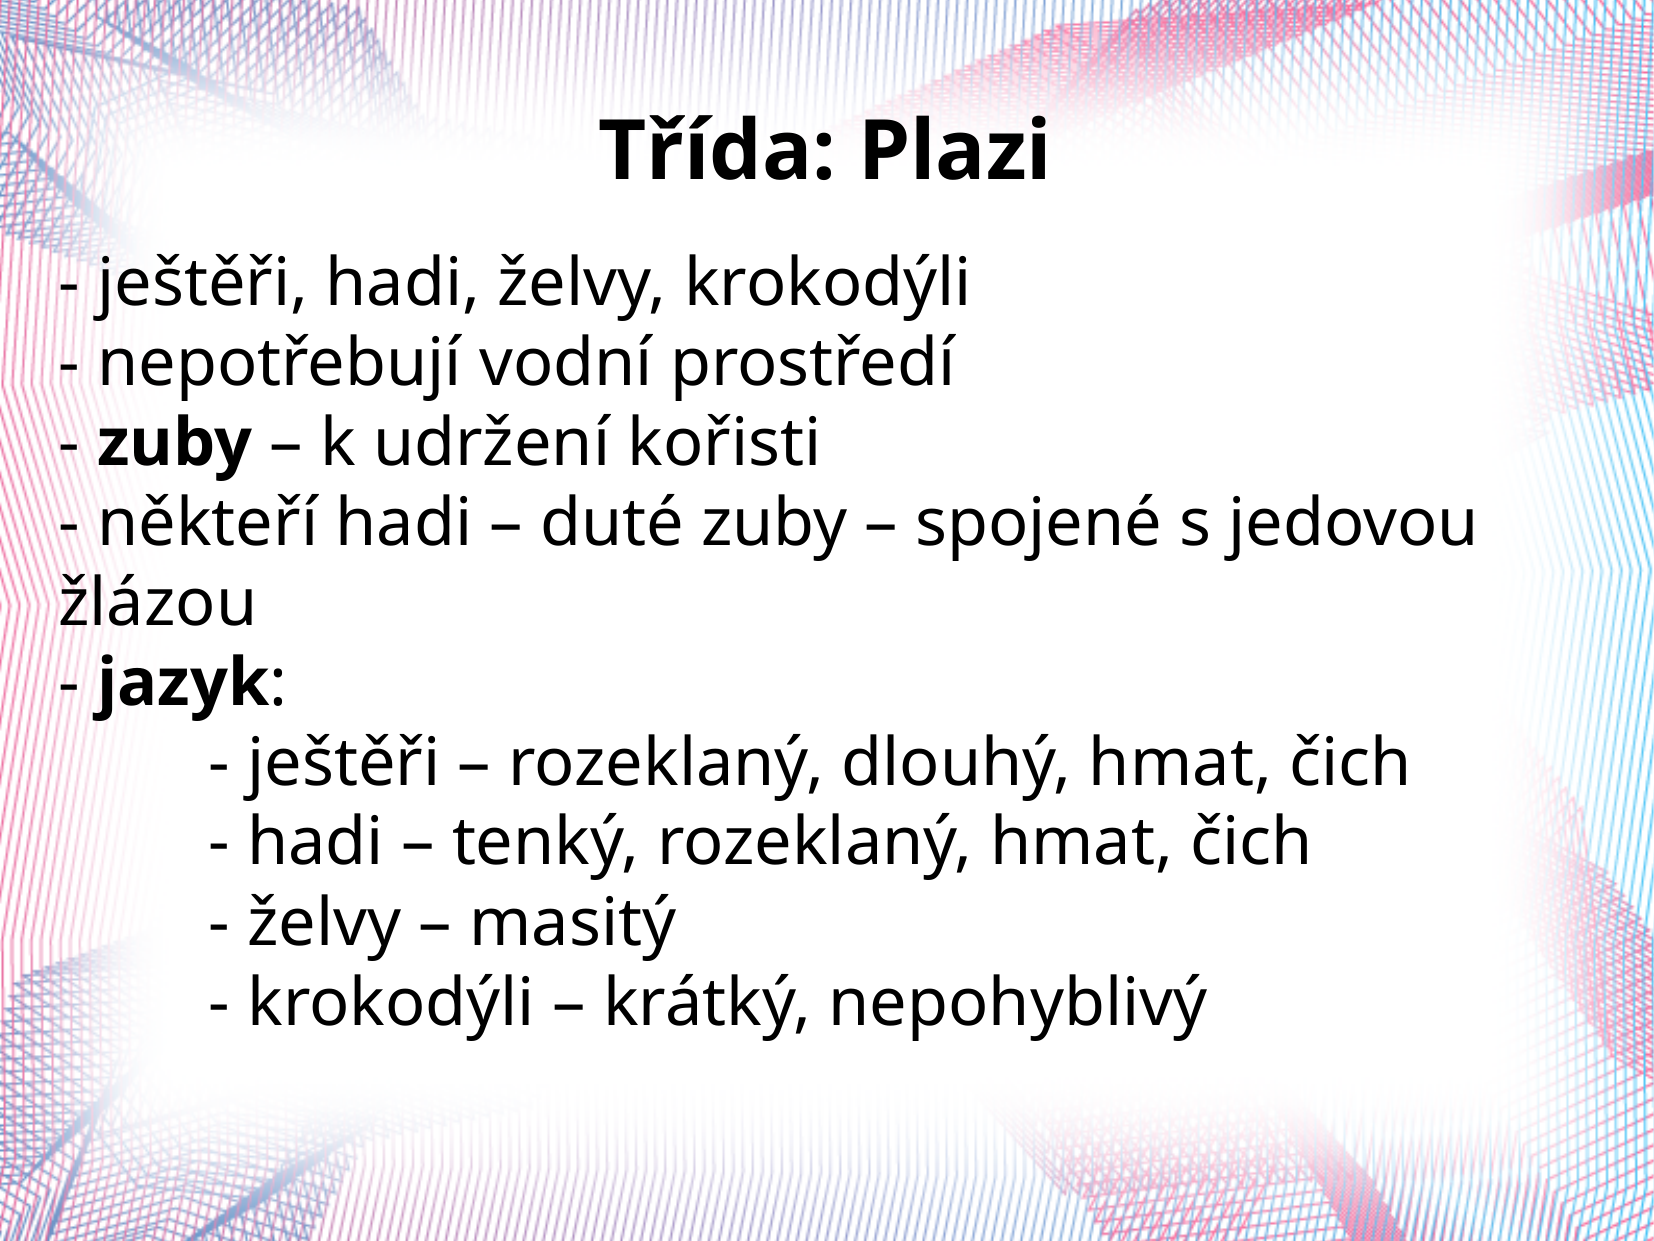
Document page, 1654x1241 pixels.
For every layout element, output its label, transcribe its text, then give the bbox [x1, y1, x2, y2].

text_box - ještěři, hadi, želvy, krokodýli - nepotřebují vodní prostředí - zuby – k udržení kořisti - někteří hadi – duté zuby – spojené s jedovou žlázou - jazyk: - ještěři – rozeklaný, dlouhý, hmat, čich - hadi – tenký, rozeklaný, hmat, čich - želvy – masitý - krokodýli – krátký, nepohyblivý [43, 231, 1581, 1177]
text_box Třída: Plazi [11, 88, 1640, 220]
picture [0, 0, 1654, 1241]
